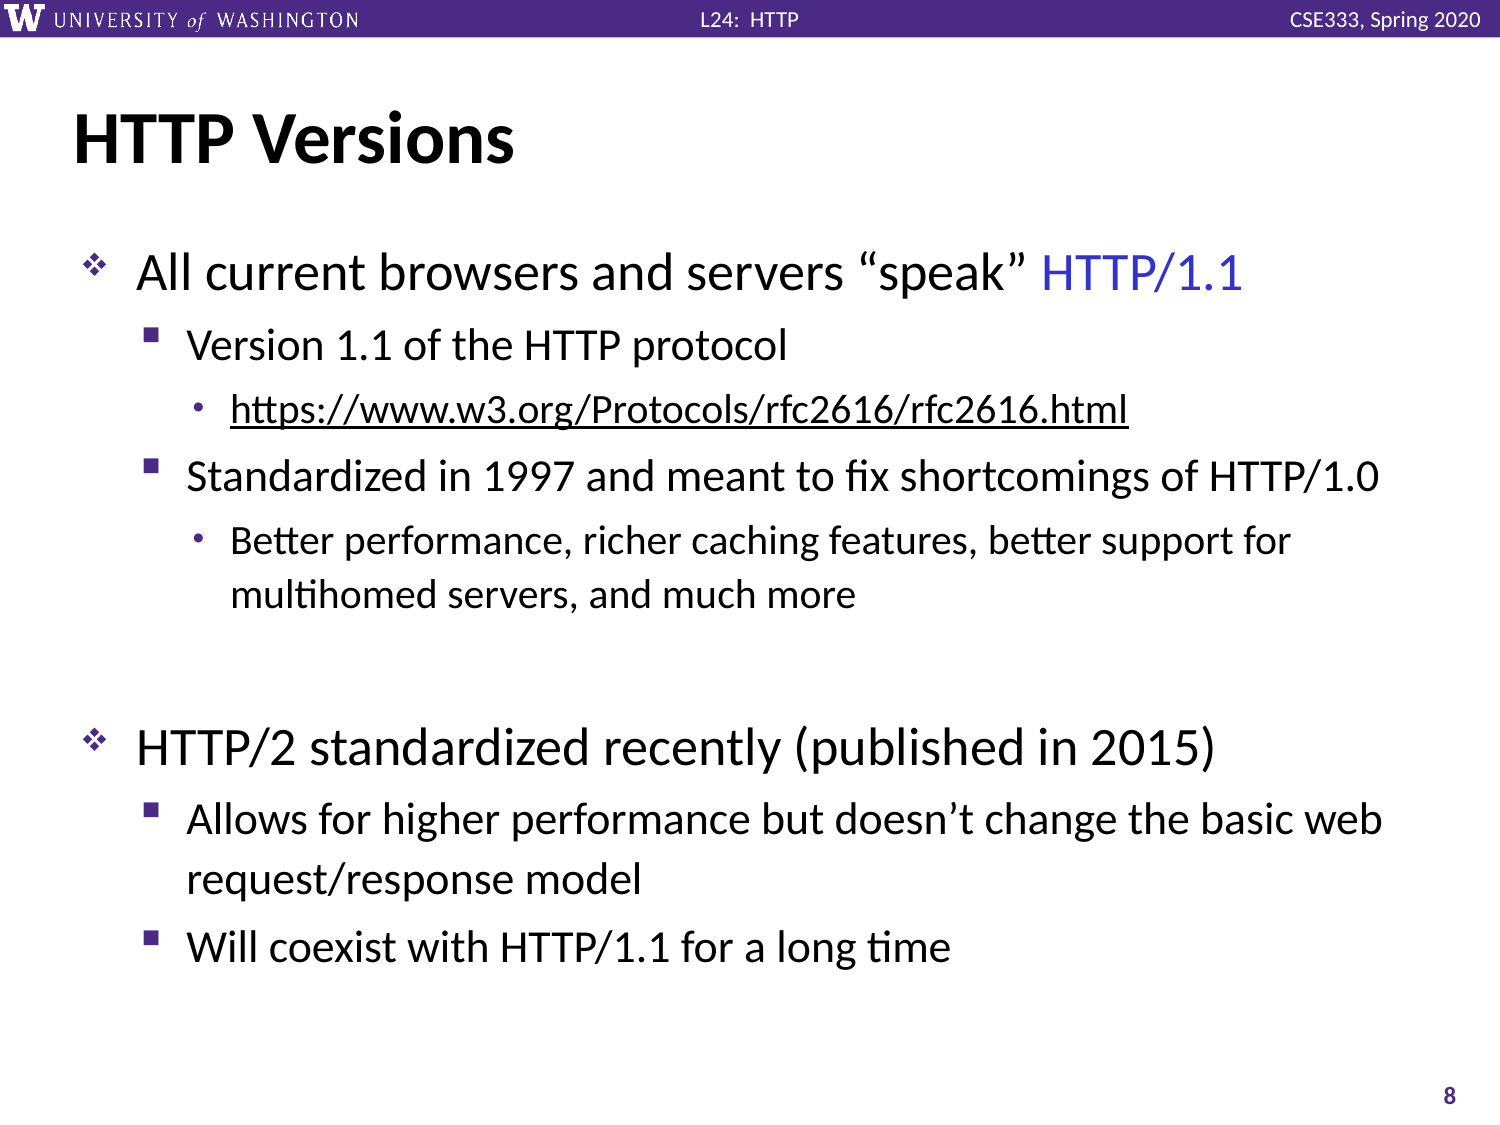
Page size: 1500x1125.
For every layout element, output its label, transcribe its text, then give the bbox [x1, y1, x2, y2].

title HTTP Versions [58, 71, 1438, 197]
list All current browsers and servers “speak” HTTP/1.1 Version 1.1 of the HTTP protocol https://www.w3.org/Protocols/rfc2616/rfc2616.html Standardized in 1997 and meant to fix shortcomings of HTTP/1.0 Better performance, richer caching features, better support for multihomed servers, and much more HTTP/2 standardized recently (published in 2015) Allows for higher performance but doesn’t change the basic web request/response model Will coexist with HTTP/1.1 for a long time [64, 223, 1438, 1040]
picture [4, 4, 358, 32]
slide_number 8 [1400, 1065, 1500, 1125]
